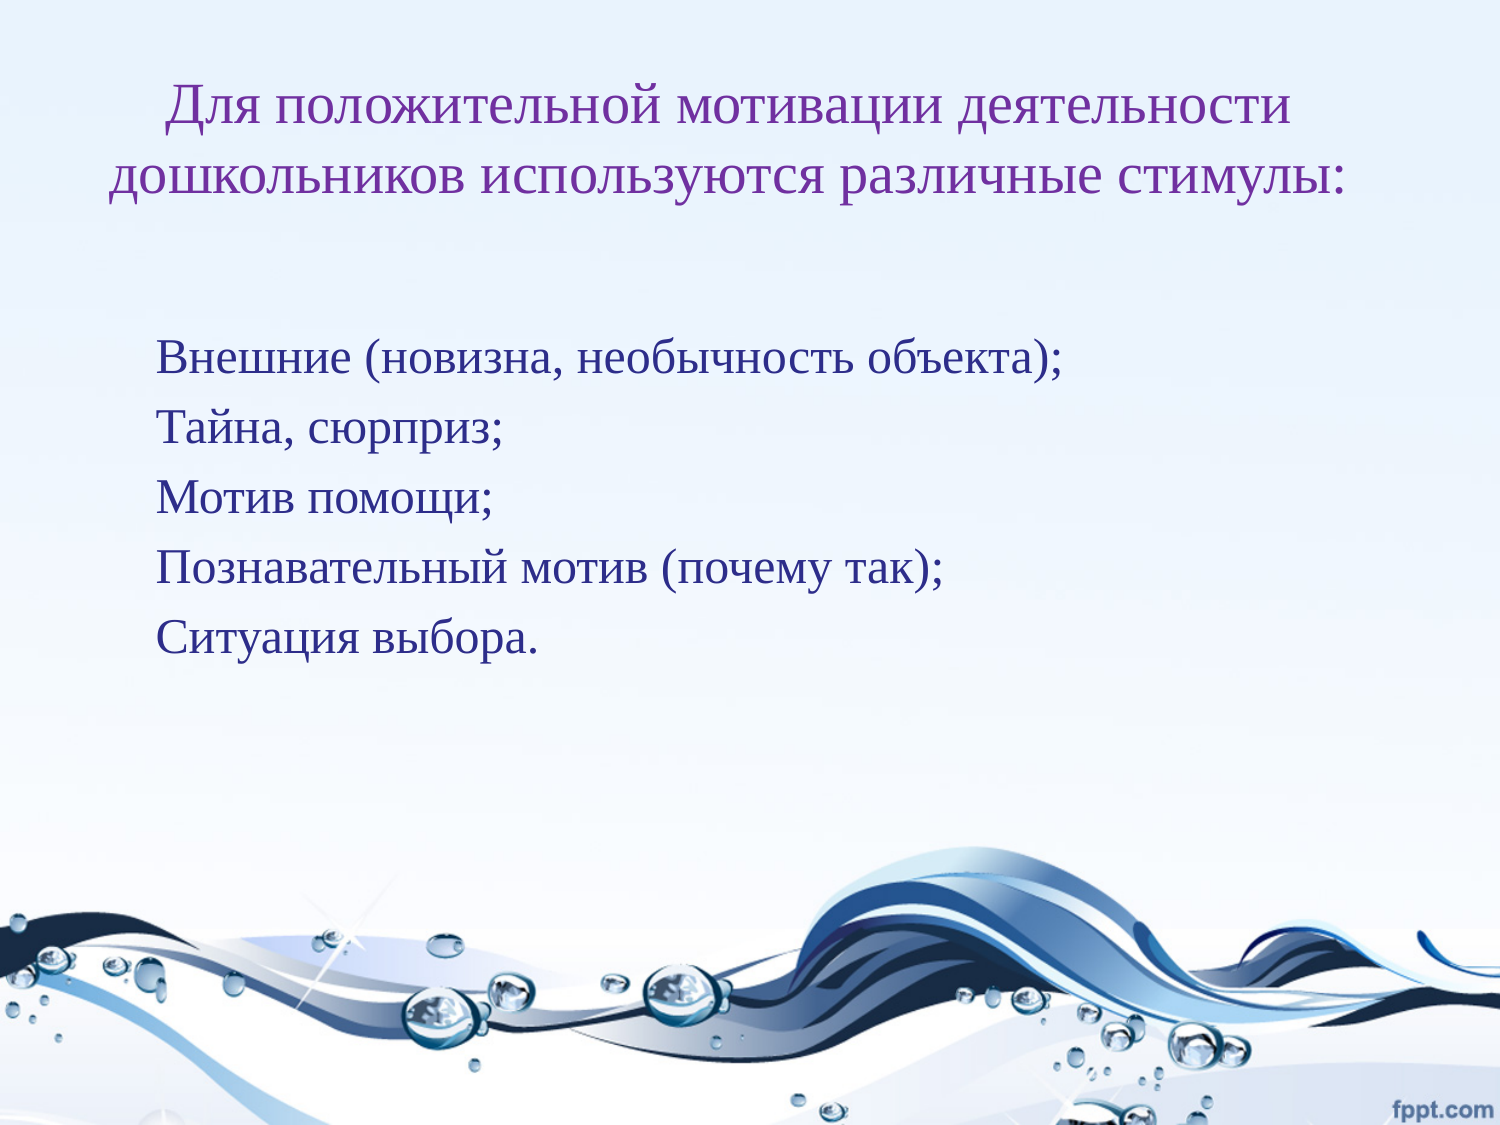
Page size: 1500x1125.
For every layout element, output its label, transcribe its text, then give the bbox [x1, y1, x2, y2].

picture [0, 0, 1500, 1125]
title Для положительной мотивации деятельности дошкольников используются различные стимулы: [70, 23, 1388, 317]
subtitle Внешние (новизна, необычность объекта); Тайна, сюрприз; Мотив помощи; Познавательный мотив (почему так); Ситуация выбора. [140, 316, 1276, 821]
